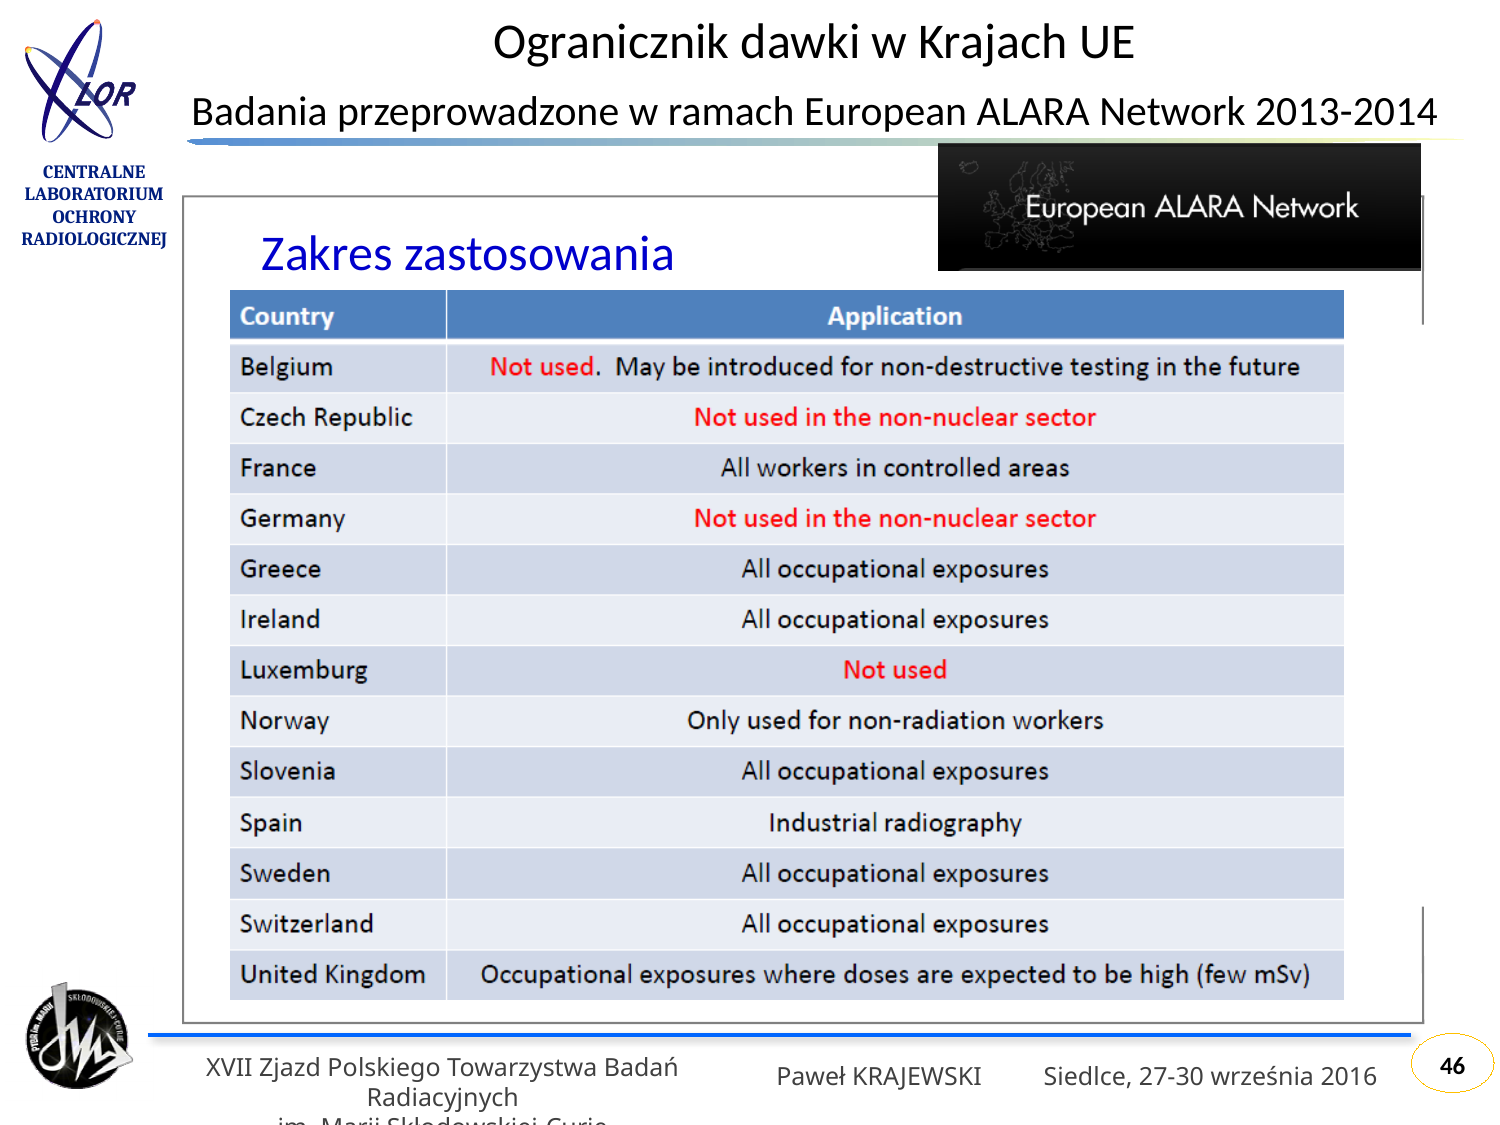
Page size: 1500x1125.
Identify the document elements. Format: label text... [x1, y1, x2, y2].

picture [938, 142, 1421, 272]
text_box Ogranicznik dawki w Krajach UE Badania przeprowadzone w ramach European ALARA Network 2013-2014 [159, 0, 1471, 142]
text_box Zakres zastosowania [232, 213, 702, 289]
text_box [183, 196, 1424, 1024]
text_box 46 [1411, 1033, 1495, 1093]
picture [229, 290, 1344, 1000]
